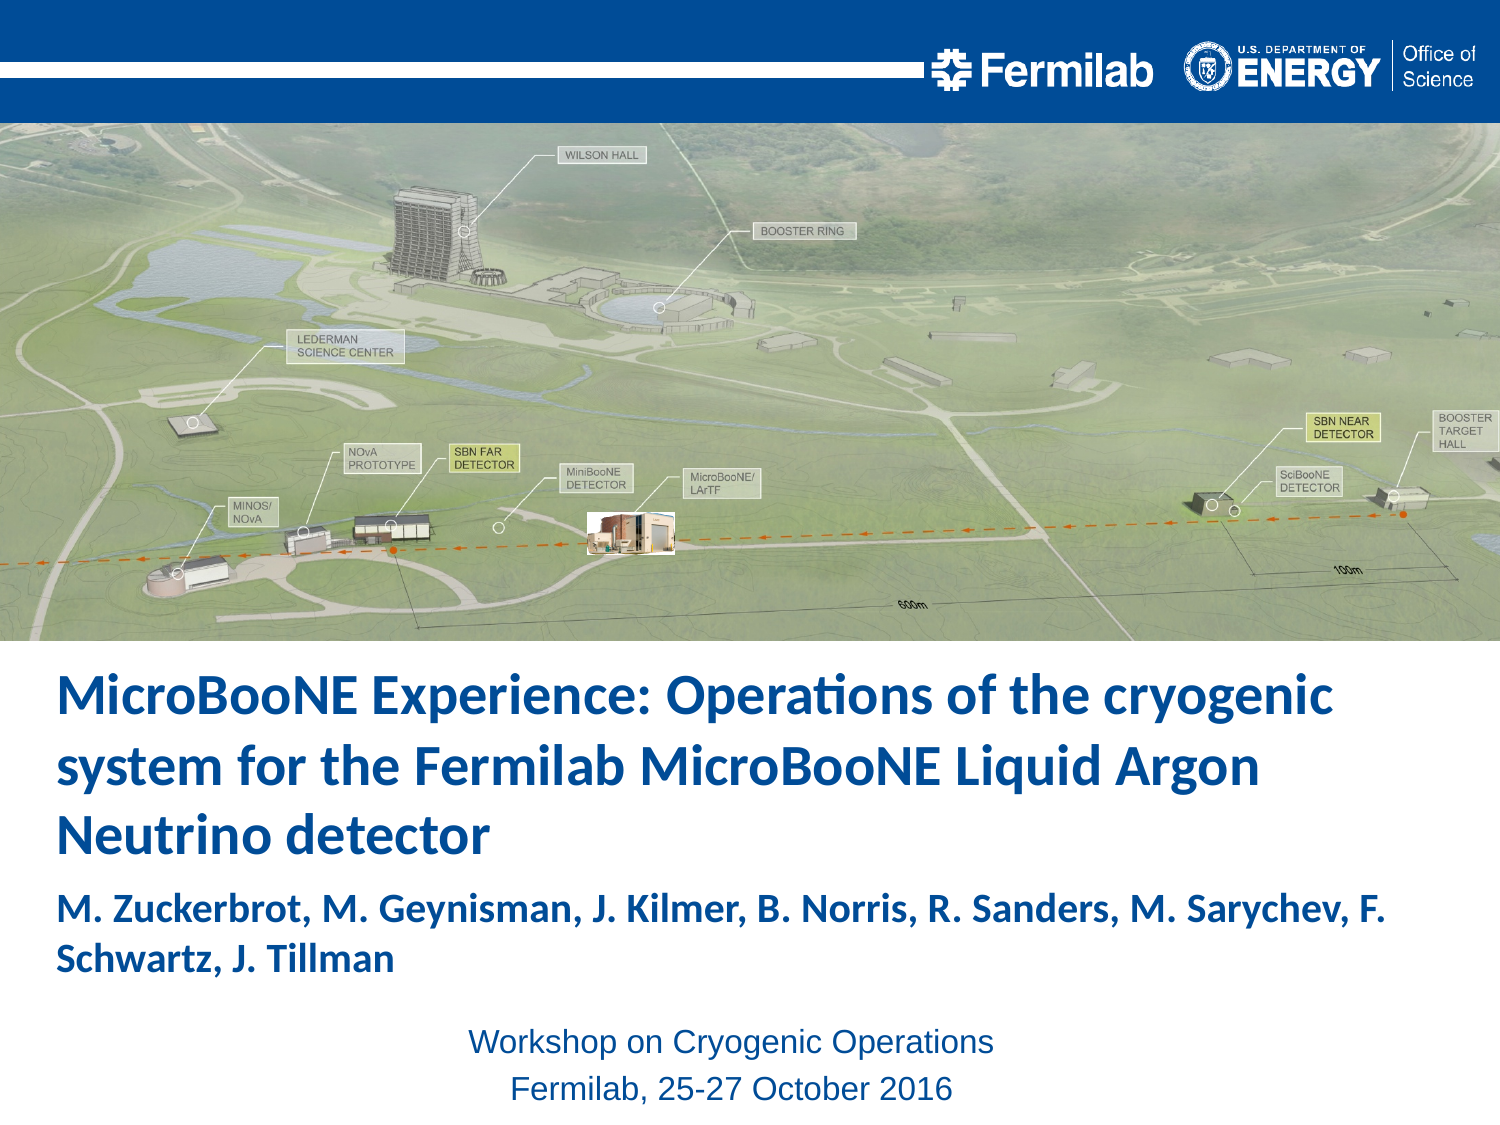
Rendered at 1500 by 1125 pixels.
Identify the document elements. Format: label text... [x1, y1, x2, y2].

list Workshop on Cryogenic Operations Fermilab, 25-27 October 2016 [59, 1012, 1404, 1125]
picture [0, 123, 1500, 641]
list MicroBooNE Experience: Operations of the cryogenic system for the Fermilab MicroBooNE Liquid Argon Neutrino detector M. Zuckerbrot, M. Geynisman, J. Kilmer, B. Norris, R. Sanders, M. Sarychev, F. Schwartz, J. Tillman [56, 648, 1488, 990]
